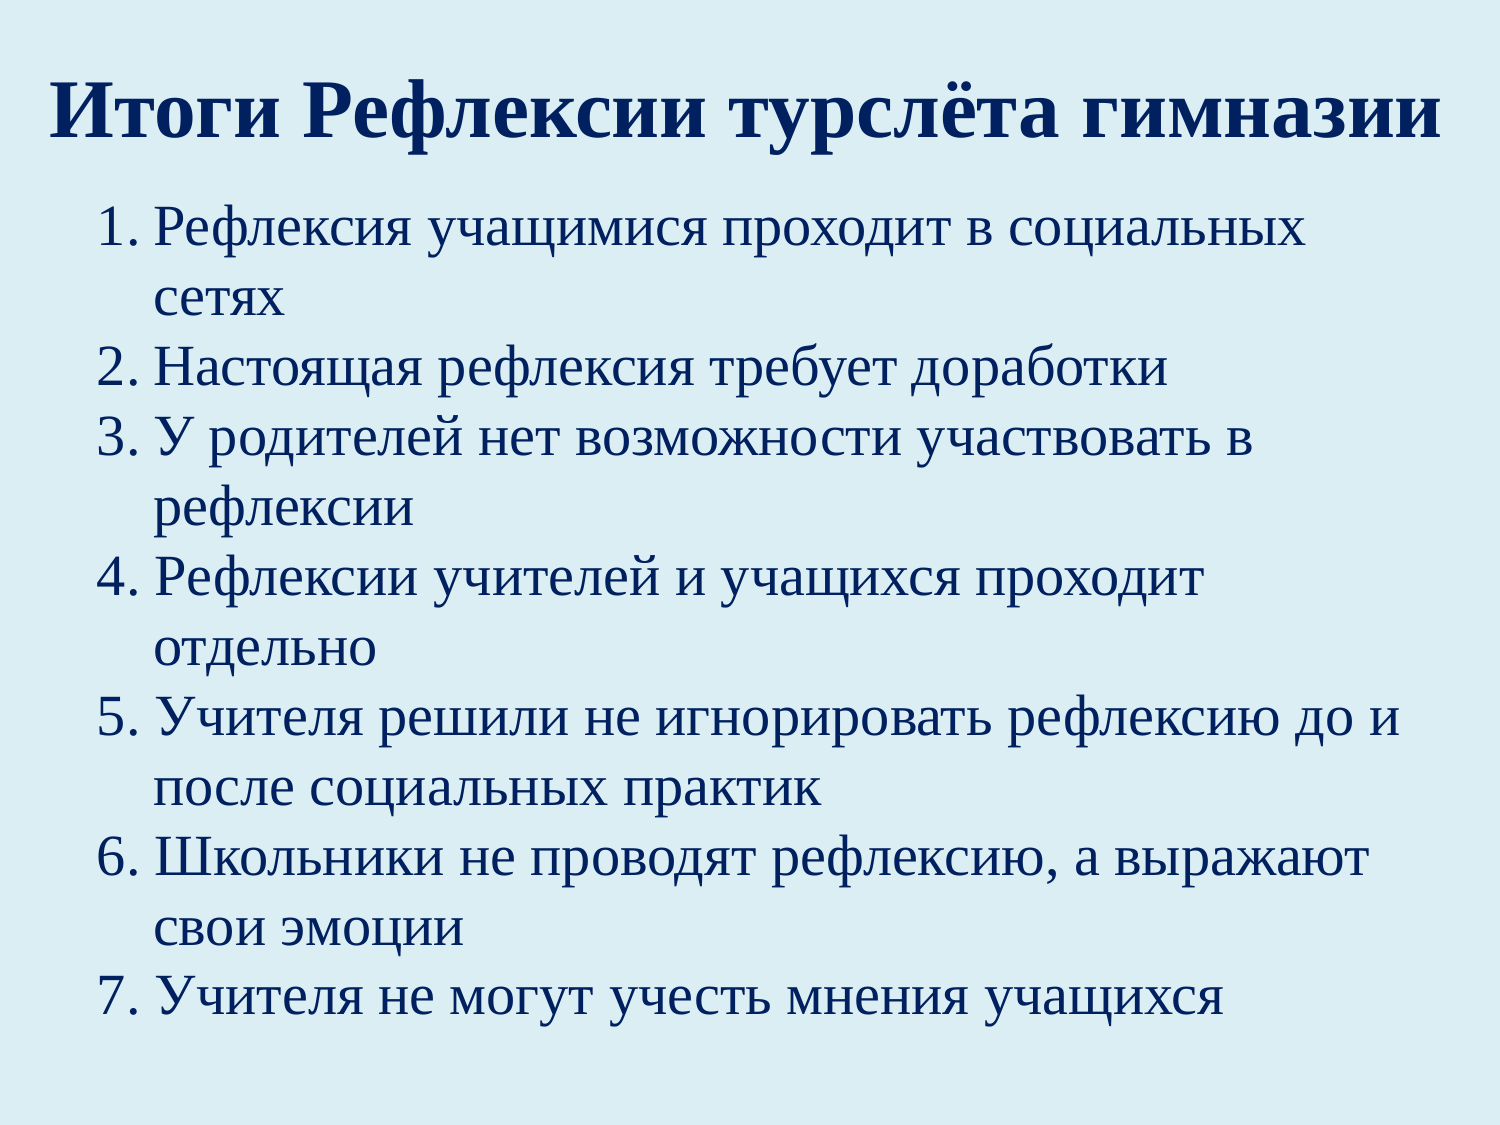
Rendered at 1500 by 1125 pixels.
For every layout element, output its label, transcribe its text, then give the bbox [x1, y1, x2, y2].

text_box Итоги Рефлексии турслёта гимназии [35, 46, 1489, 162]
text_box Рефлексия учащимися проходит в социальных сетях Настоящая рефлексия требует доработки У родителей нет возможности участвовать в рефлексии 4. Рефлексии учителей и учащихся проходит отдельно 5. Учителя решили не игнорировать рефлексию до и после социальных практик 6. Школьники не проводят рефлексию, а выражают свои эмоции 7. Учителя не могут учесть мнения учащихся [82, 179, 1442, 1035]
